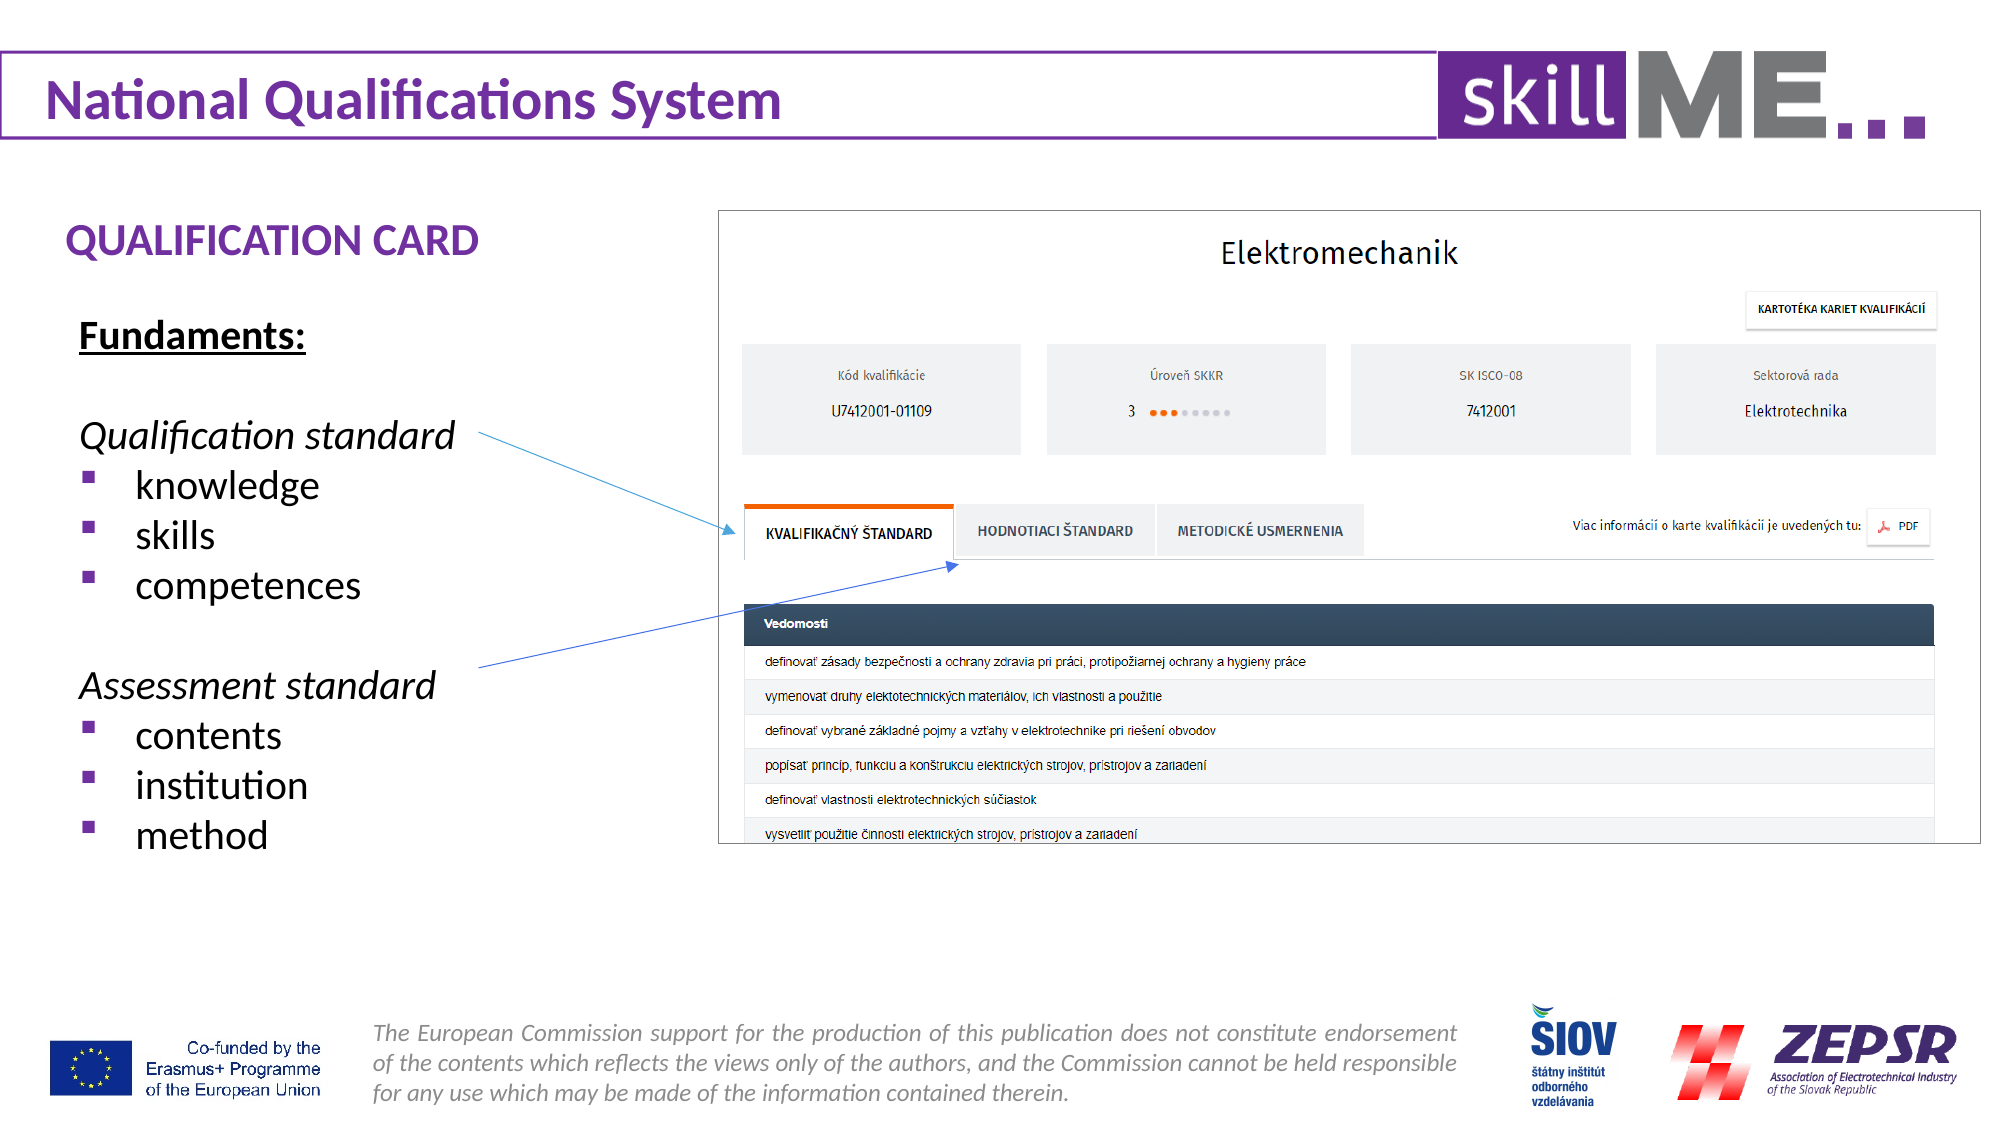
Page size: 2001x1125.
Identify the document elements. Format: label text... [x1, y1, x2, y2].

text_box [478, 432, 736, 534]
text_box [0, 51, 1436, 139]
footer The European Commission support for the production of this publication does not constitute endorsement of the contents which reflects the views only of the authors, and the Commission cannot be held responsible for any use which may be made of the information contained therein. [357, 984, 1475, 1108]
text_box QUALIFICATION CARD [50, 202, 495, 272]
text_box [478, 564, 959, 668]
text_box National Qualifications System [30, 53, 798, 139]
text_box Fundaments: Qualification standard knowledge skills competences Assessment standard contents institution method [64, 249, 618, 965]
picture [1524, 998, 1620, 1111]
picture [718, 210, 1981, 844]
picture [1669, 1025, 1957, 1100]
picture [1436, 50, 1931, 140]
picture [33, 1025, 334, 1111]
